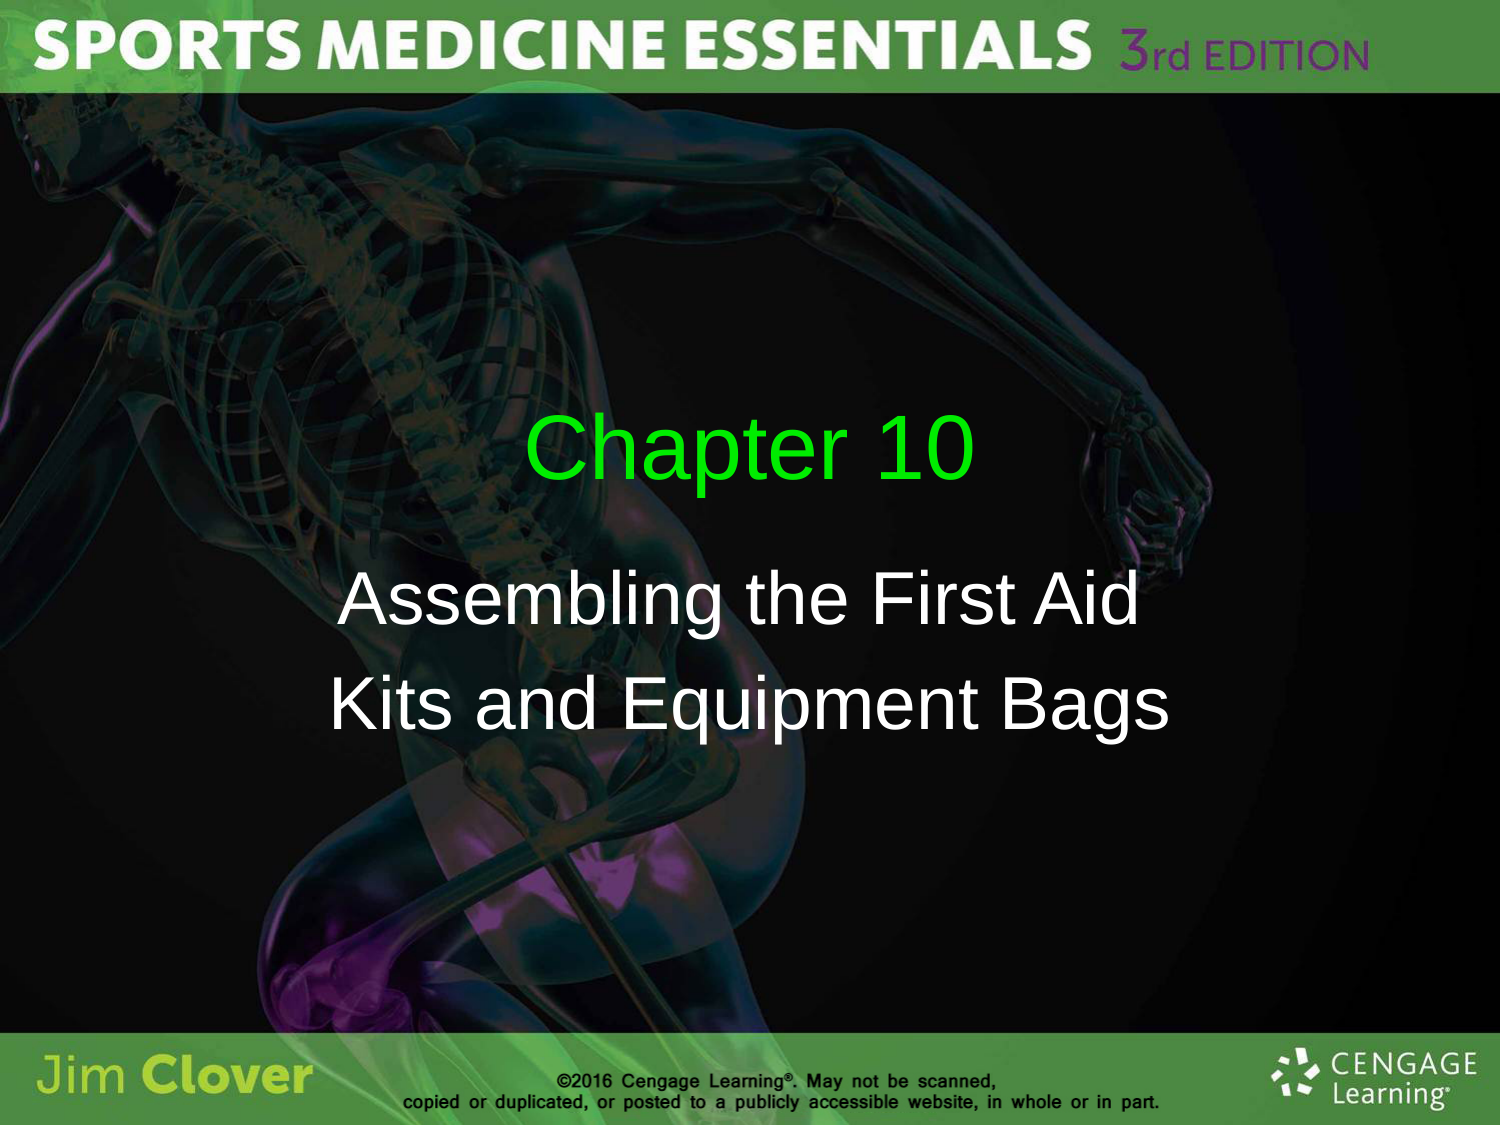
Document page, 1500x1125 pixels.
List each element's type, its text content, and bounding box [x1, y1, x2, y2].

title Chapter 10 [150, 387, 1350, 500]
picture [0, 0, 1500, 1125]
subtitle Assembling the First Aid Kits and Equipment Bags [87, 549, 1413, 723]
